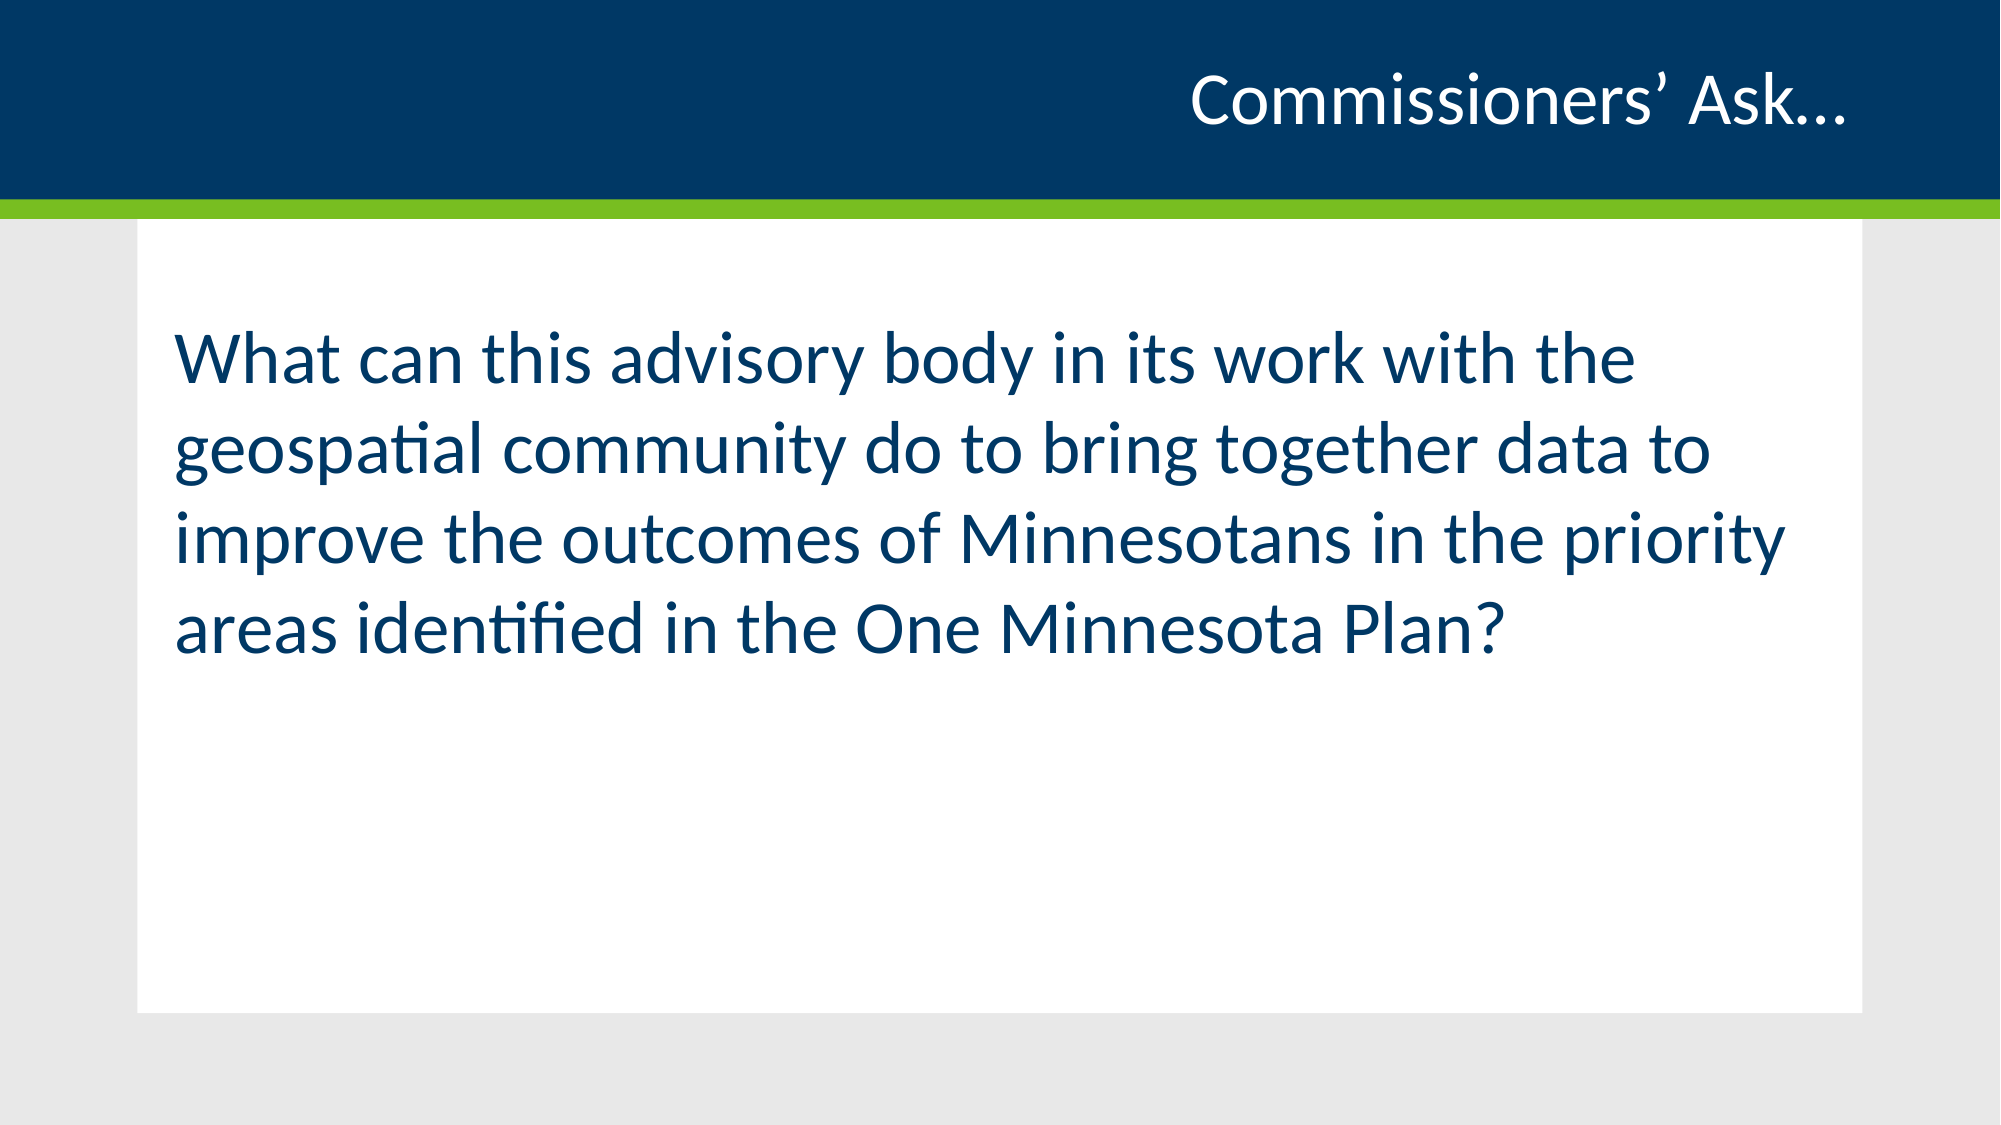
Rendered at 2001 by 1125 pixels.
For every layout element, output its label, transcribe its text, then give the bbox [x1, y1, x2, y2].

title Commissioners’ Ask… [137, 24, 1863, 175]
list What can this advisory body in its work with the geospatial community do to bring together data to improve the outcomes of Minnesotans in the priority areas identified in the One Minnesota Plan? [137, 219, 1863, 1014]
